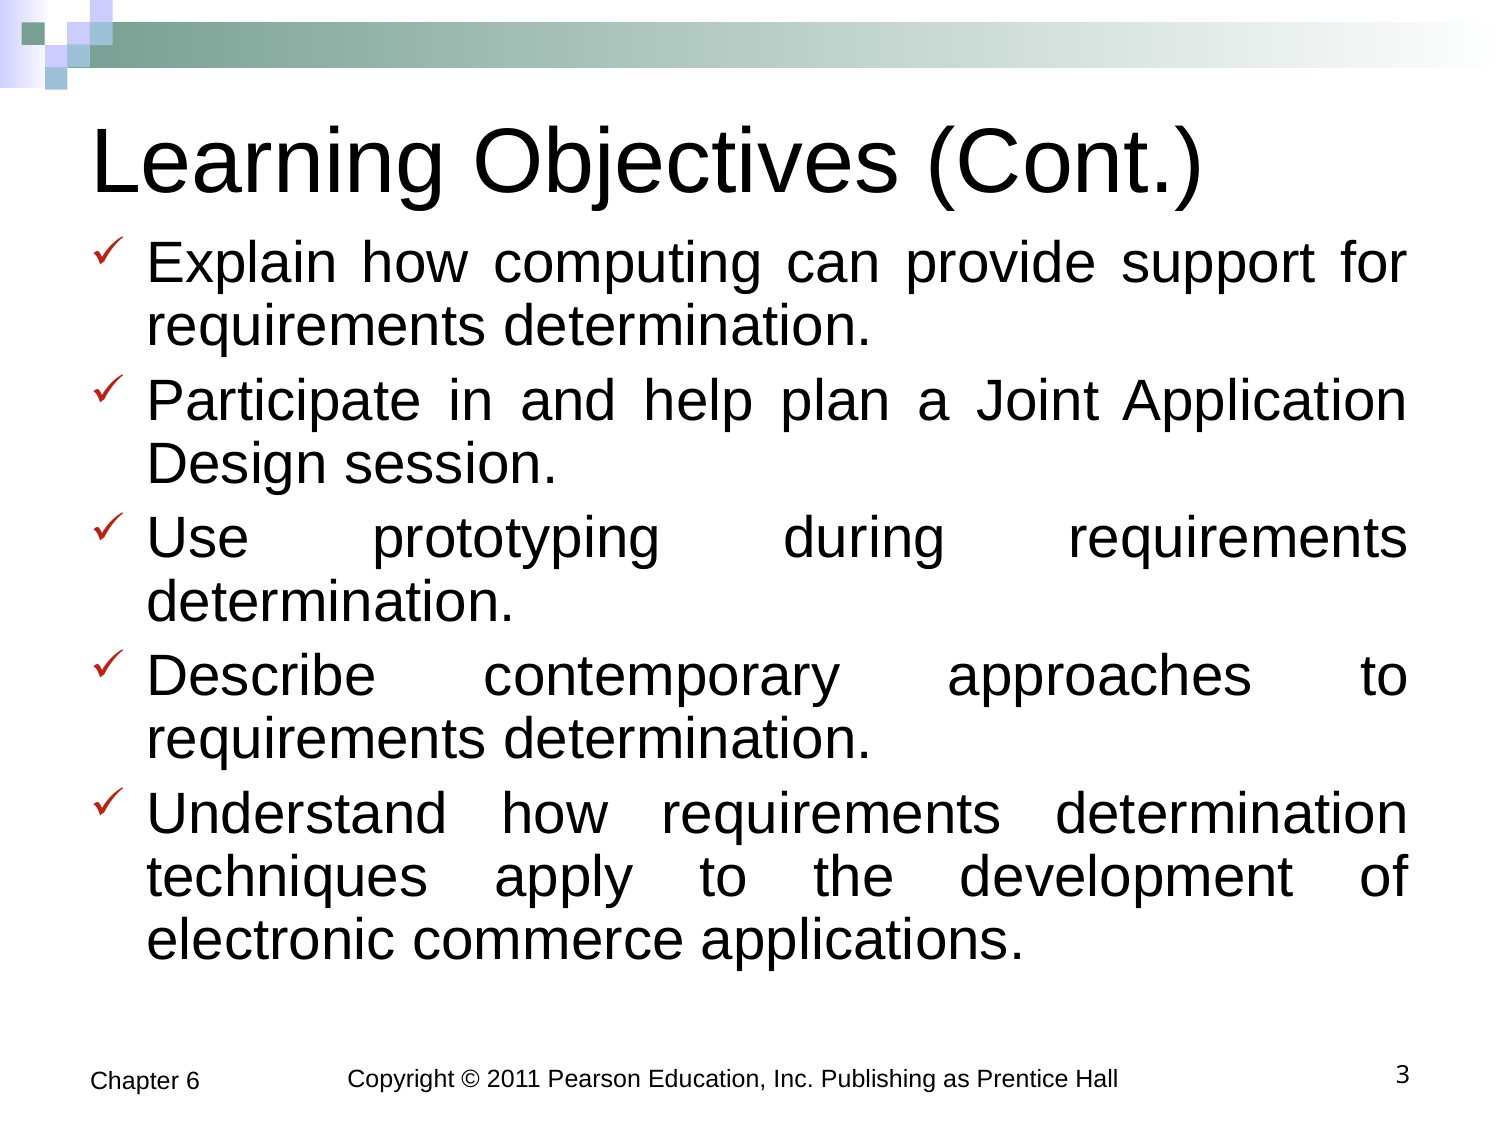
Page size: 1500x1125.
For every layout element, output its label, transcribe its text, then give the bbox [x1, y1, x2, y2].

slide_number 3 [1074, 1024, 1426, 1101]
title Learning Objectives (Cont.) [74, 74, 1426, 224]
list Explain how computing can provide support for requirements determination. Participate in and help plan a Joint Application Design session. Use prototyping during requirements determination. Describe contemporary approaches to requirements determination. Understand how requirements determination techniques apply to the development of electronic commerce applications. [74, 224, 1426, 988]
footer Copyright © 2011 Pearson Education, Inc. Publishing as Prentice Hall [426, 1024, 1074, 1101]
slide_number Chapter 6 [74, 1024, 426, 1103]
